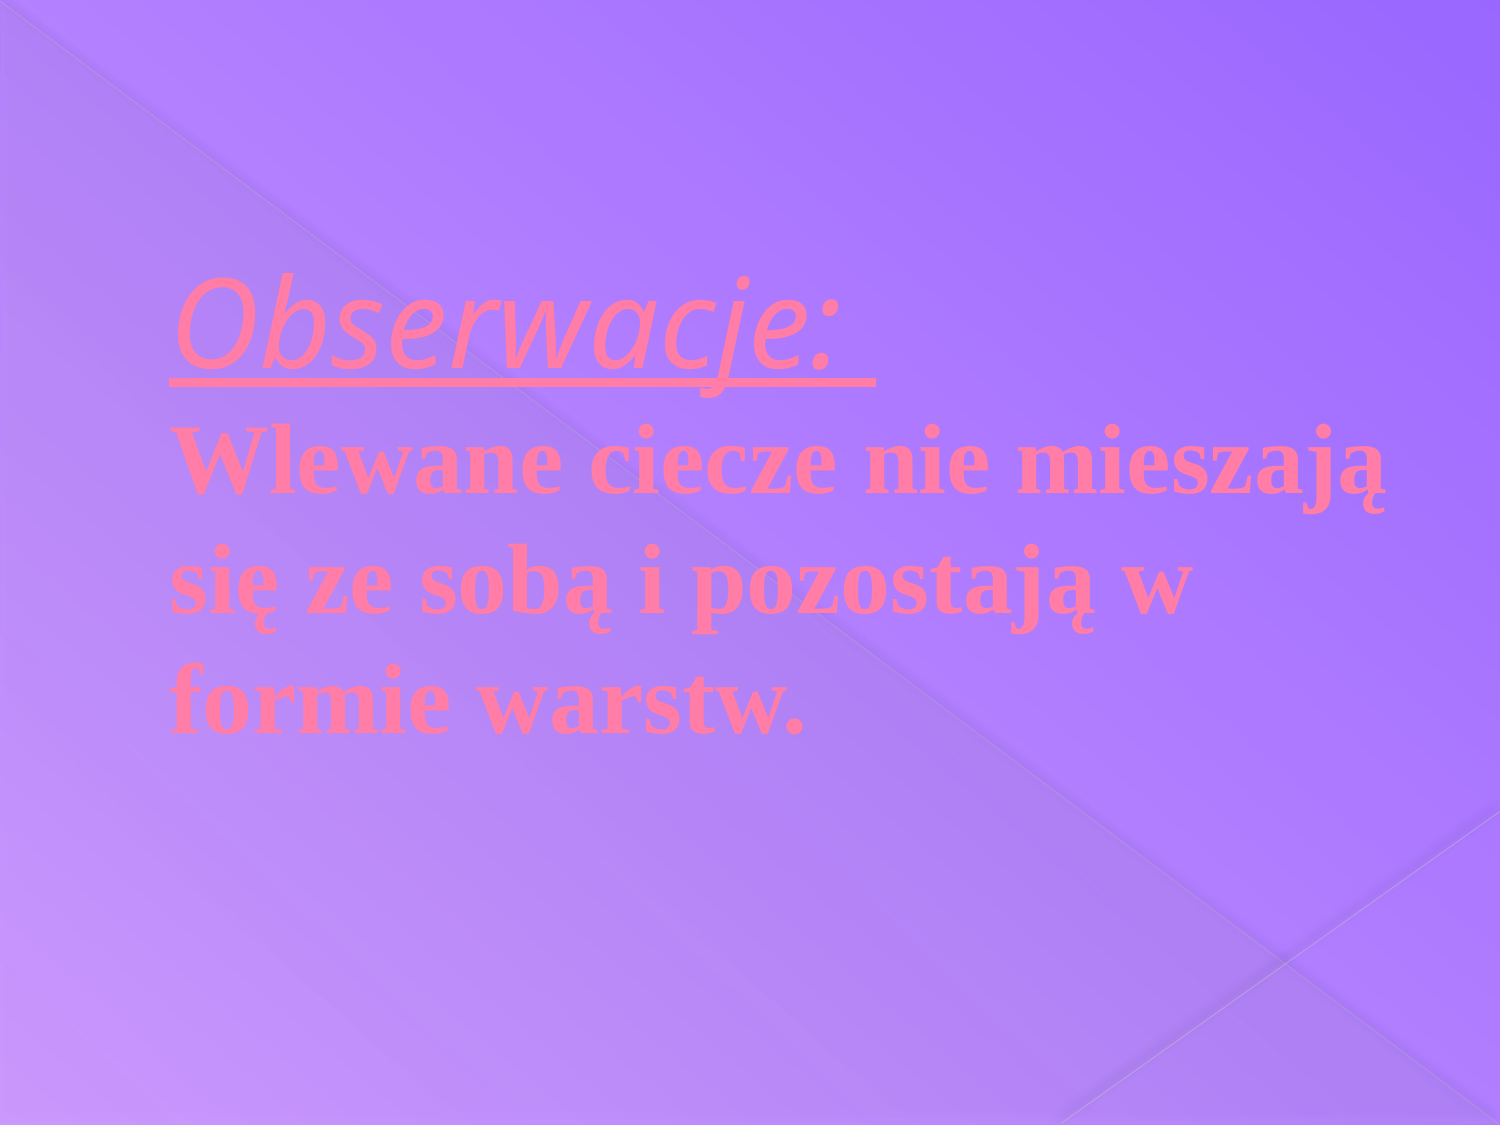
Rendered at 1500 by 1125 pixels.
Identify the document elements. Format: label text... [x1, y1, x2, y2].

title Obserwacje: Wlewane ciecze nie mieszają się ze sobą i pozostają w formie warstw. [75, 45, 1425, 953]
